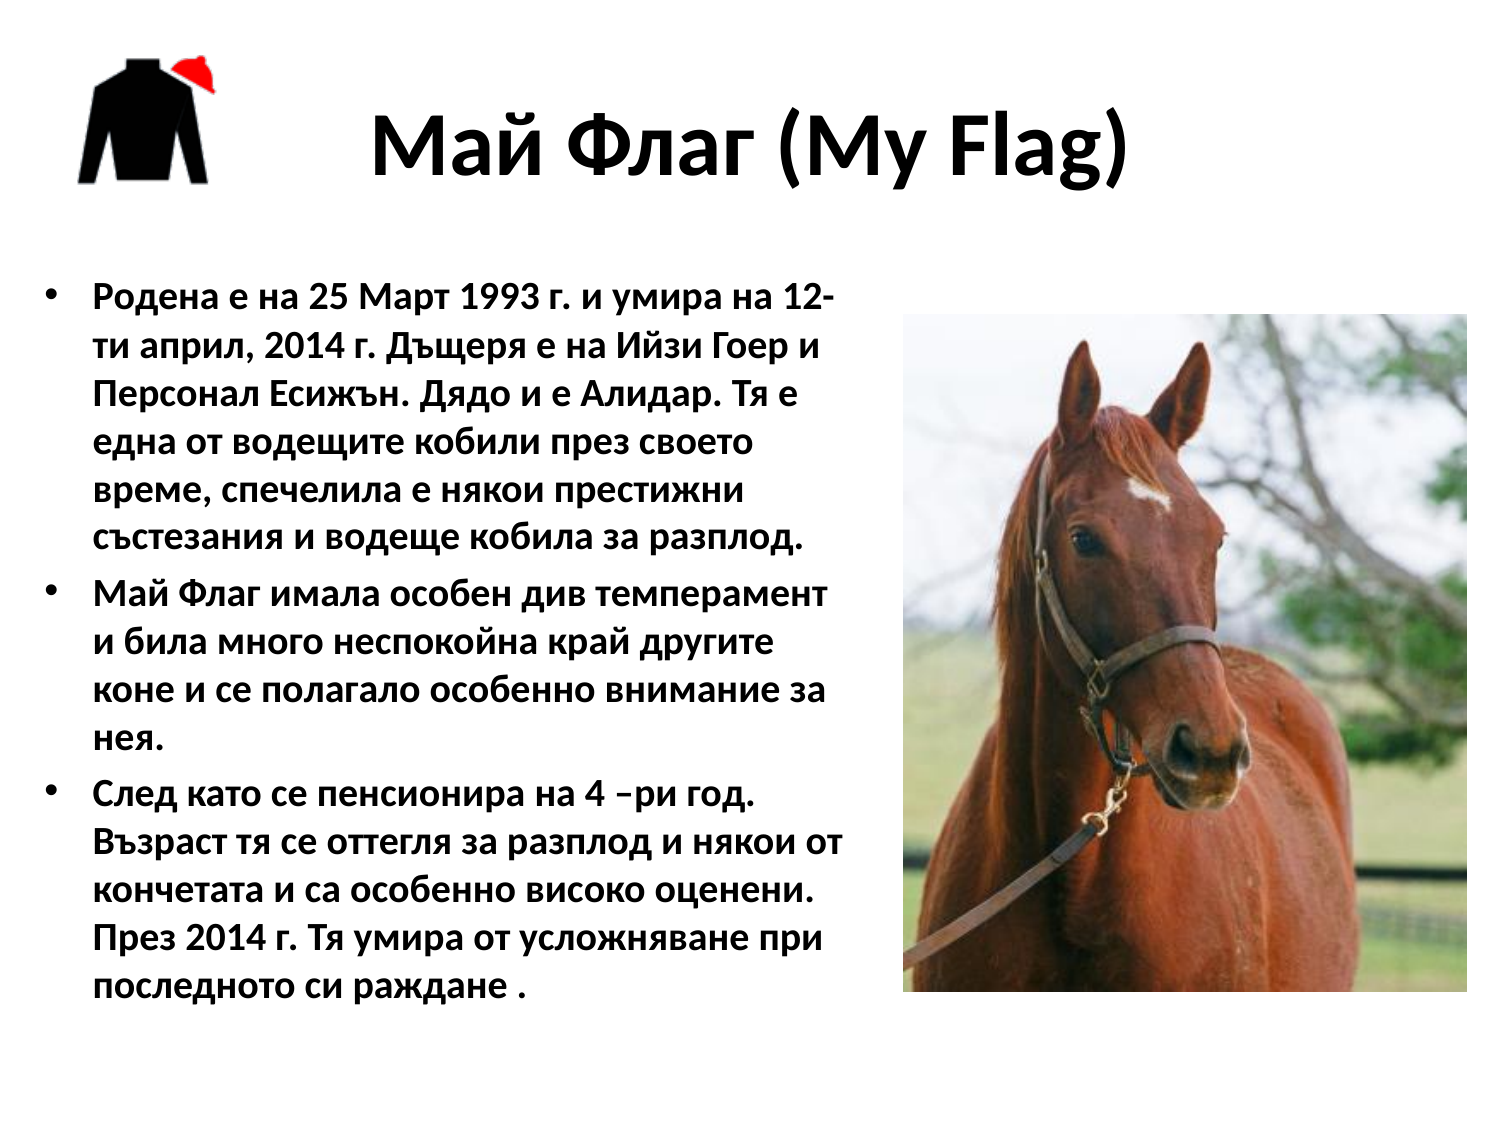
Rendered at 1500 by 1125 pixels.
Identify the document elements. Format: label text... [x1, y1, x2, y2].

title Май Флаг (My Flag) [75, 45, 1425, 233]
picture [76, 54, 218, 196]
picture [903, 314, 1467, 992]
list Родена е на 25 Март 1993 г. и умира на 12-ти април, 2014 г. Дъщеря е на Ийзи Гоер и Персонал Есижън. Дядо и е Алидар. Тя е една от водещите кобили през своето време, спечелила е някои престижни състезания и водеще кобила за разплод. Май Флаг имала особен див темперамент и била много неспокойна край другите коне и се полагало особенно внимание за нея. След като се пенсионира на 4 –ри год. Възраст тя се оттегля за разплод и някои от кончетата и са особенно високо оценени. През 2014 г. Тя умира от усложняване при последното си раждане . [29, 262, 869, 1094]
